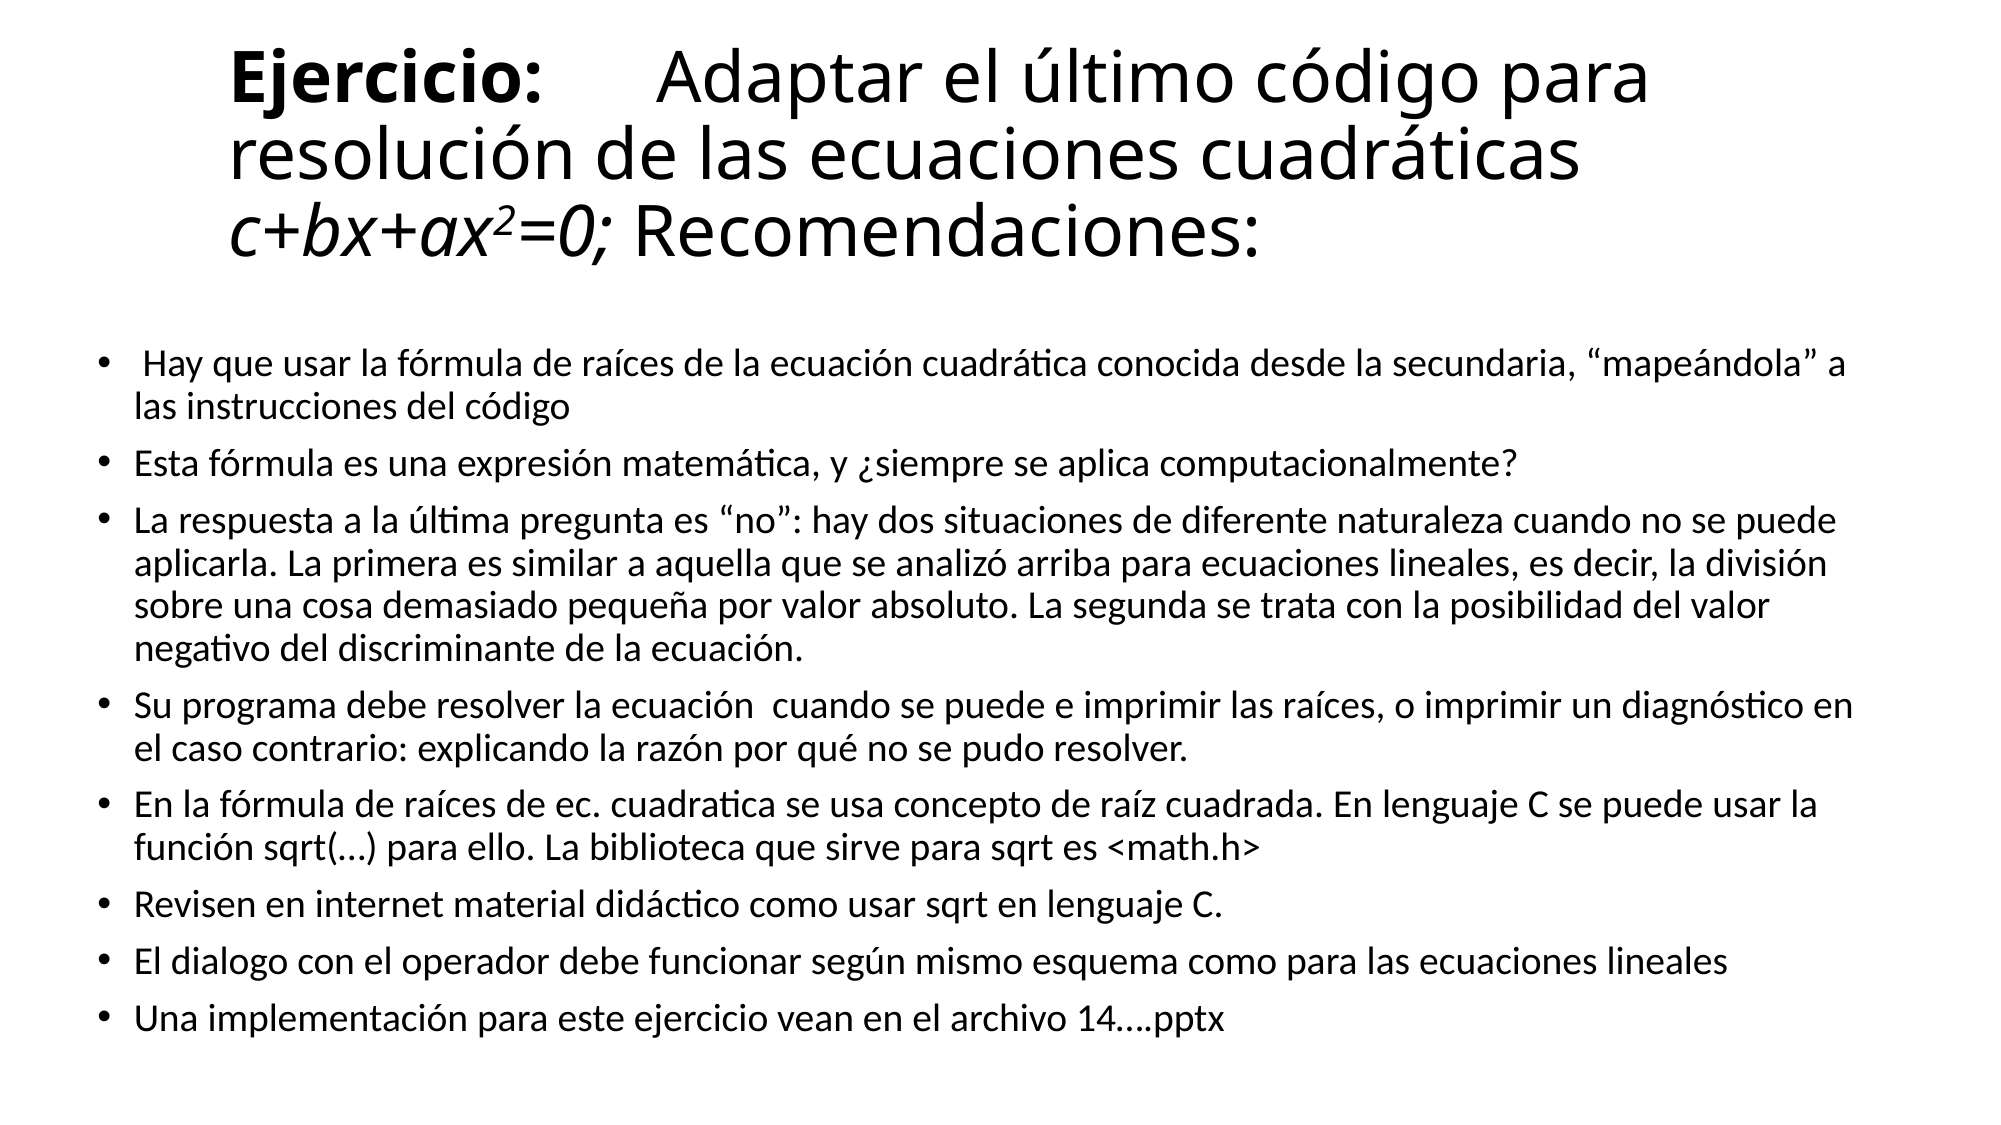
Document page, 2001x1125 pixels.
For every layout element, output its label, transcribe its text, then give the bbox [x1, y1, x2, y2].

list Hay que usar la fórmula de raíces de la ecuación cuadrática conocida desde la secundaria, “mapeándola” a las instrucciones del código Esta fórmula es una expresión matemática, y ¿siempre se aplica computacionalmente? La respuesta a la última pregunta es “no”: hay dos situaciones de diferente naturaleza cuando no se puede aplicarla. La primera es similar a aquella que se analizó arriba para ecuaciones lineales, es decir, la división sobre una cosa demasiado pequeña por valor absoluto. La segunda se trata con la posibilidad del valor negativo del discriminante de la ecuación. Su programa debe resolver la ecuación cuando se puede e imprimir las raíces, o imprimir un diagnóstico en el caso contrario: explicando la razón por qué no se pudo resolver. En la fórmula de raíces de ec. cuadratica se usa concepto de raíz cuadrada. En lenguaje C se puede usar la función sqrt(…) para ello. La biblioteca que sirve para sqrt es <math.h> Revisen en internet material didáctico como usar sqrt en lenguaje C. El dialogo con el operador debe funcionar según mismo esquema como para las ecuaciones lineales Una implementación para este ejercicio vean en el archivo 14….pptx [82, 280, 1873, 1053]
title Ejercicio: Adaptar el último código para resolución de las ecuaciones cuadráticas c+bx+ax2=0; Recomendaciones: [213, 33, 1933, 281]
